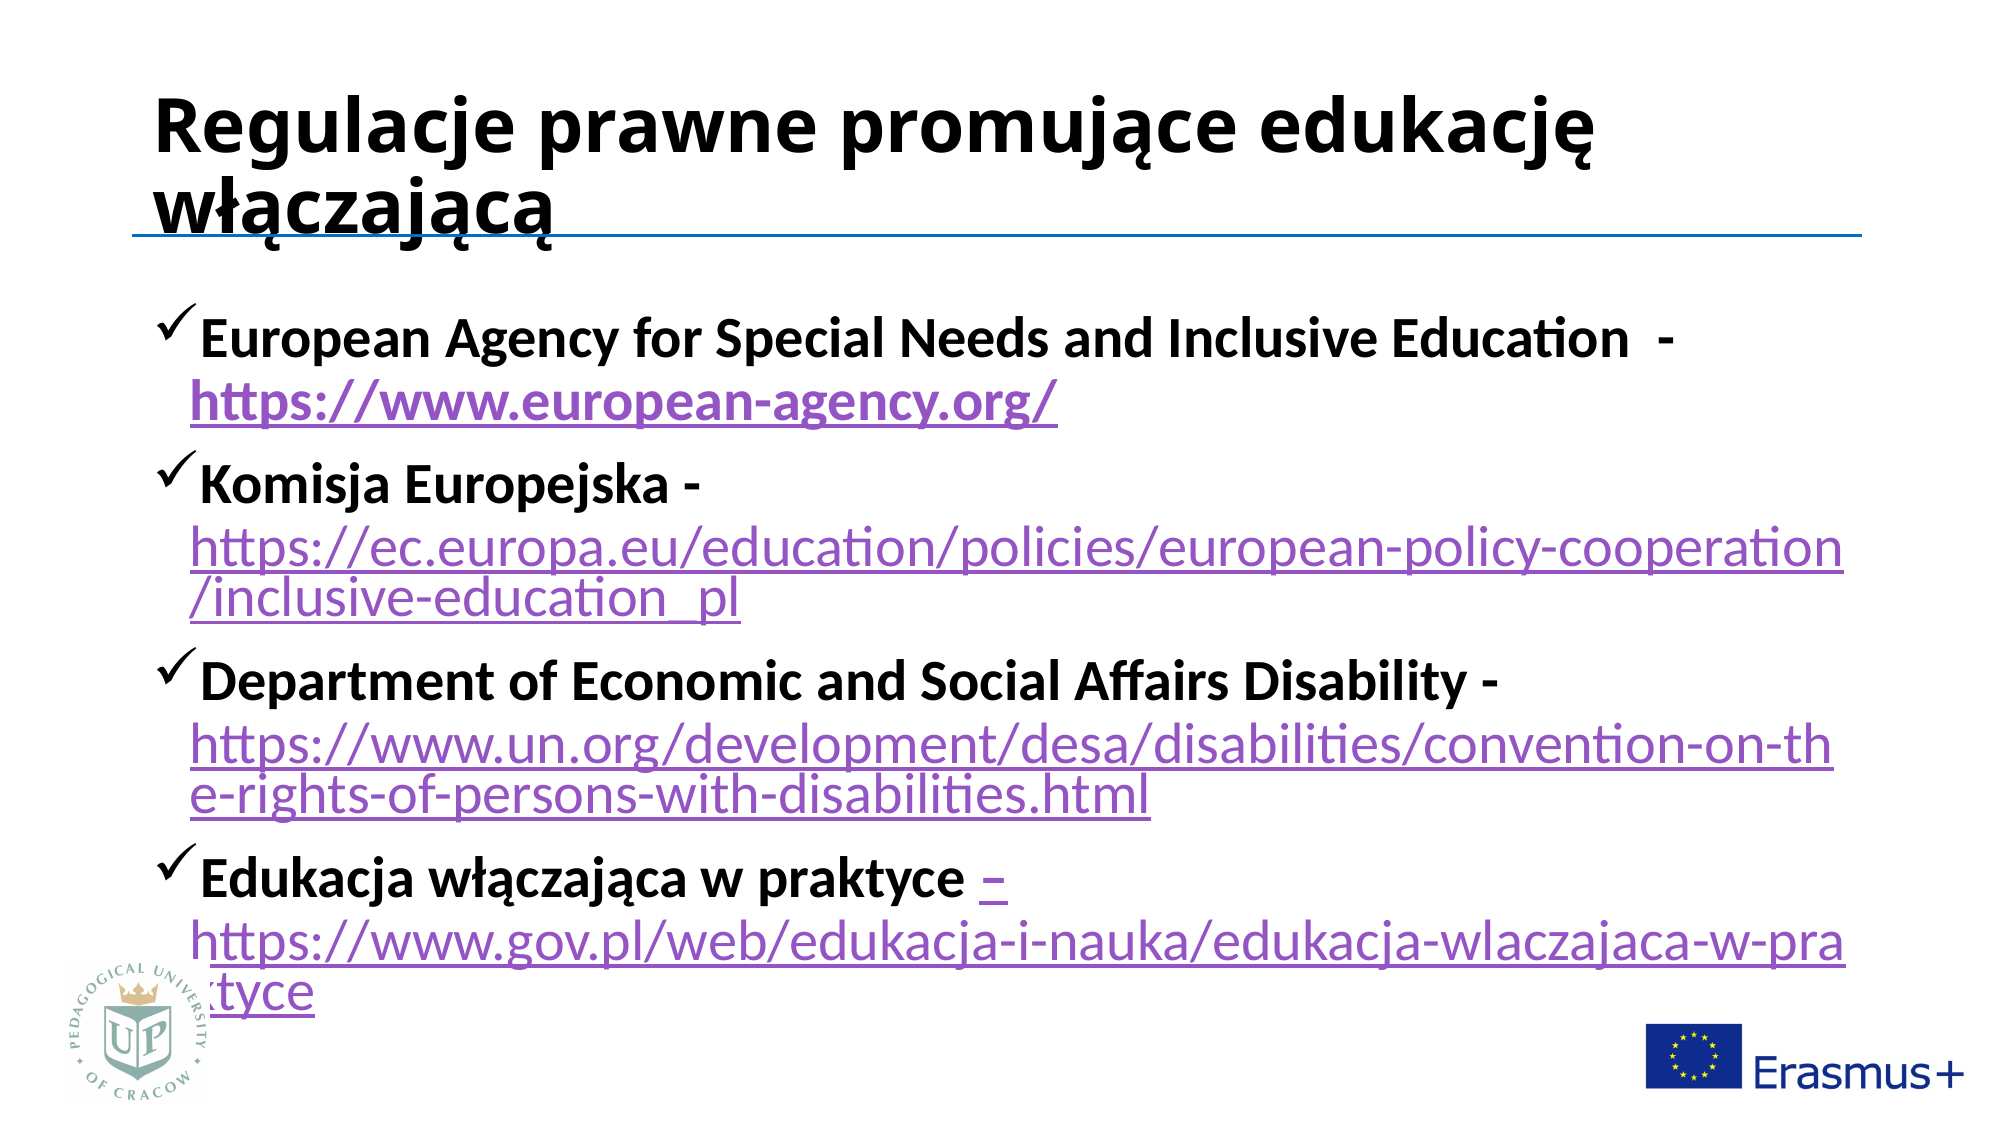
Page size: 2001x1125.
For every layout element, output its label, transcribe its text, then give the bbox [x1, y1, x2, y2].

title Regulacje prawne promujące edukację włączającą [137, 59, 1863, 235]
picture [1627, 1005, 1982, 1107]
picture [65, 959, 210, 1104]
title Regulacje prawne promujące edukację włączającą [137, 236, 1863, 278]
list European Agency for Special Needs and Inclusive Education - https://www.european-agency.org/ Komisja Europejska - https://ec.europa.eu/education/policies/european-policy-cooperation/inclusive-education_pl Department of Economic and Social Affairs Disability - https://www.un.org/development/desa/disabilities/convention-on-the-rights-of-persons-with-disabilities.html Edukacja włączająca w praktyce –https://www.gov.pl/web/edukacja-i-nauka/edukacja-wlaczajaca-w-praktyce [137, 299, 1863, 1014]
